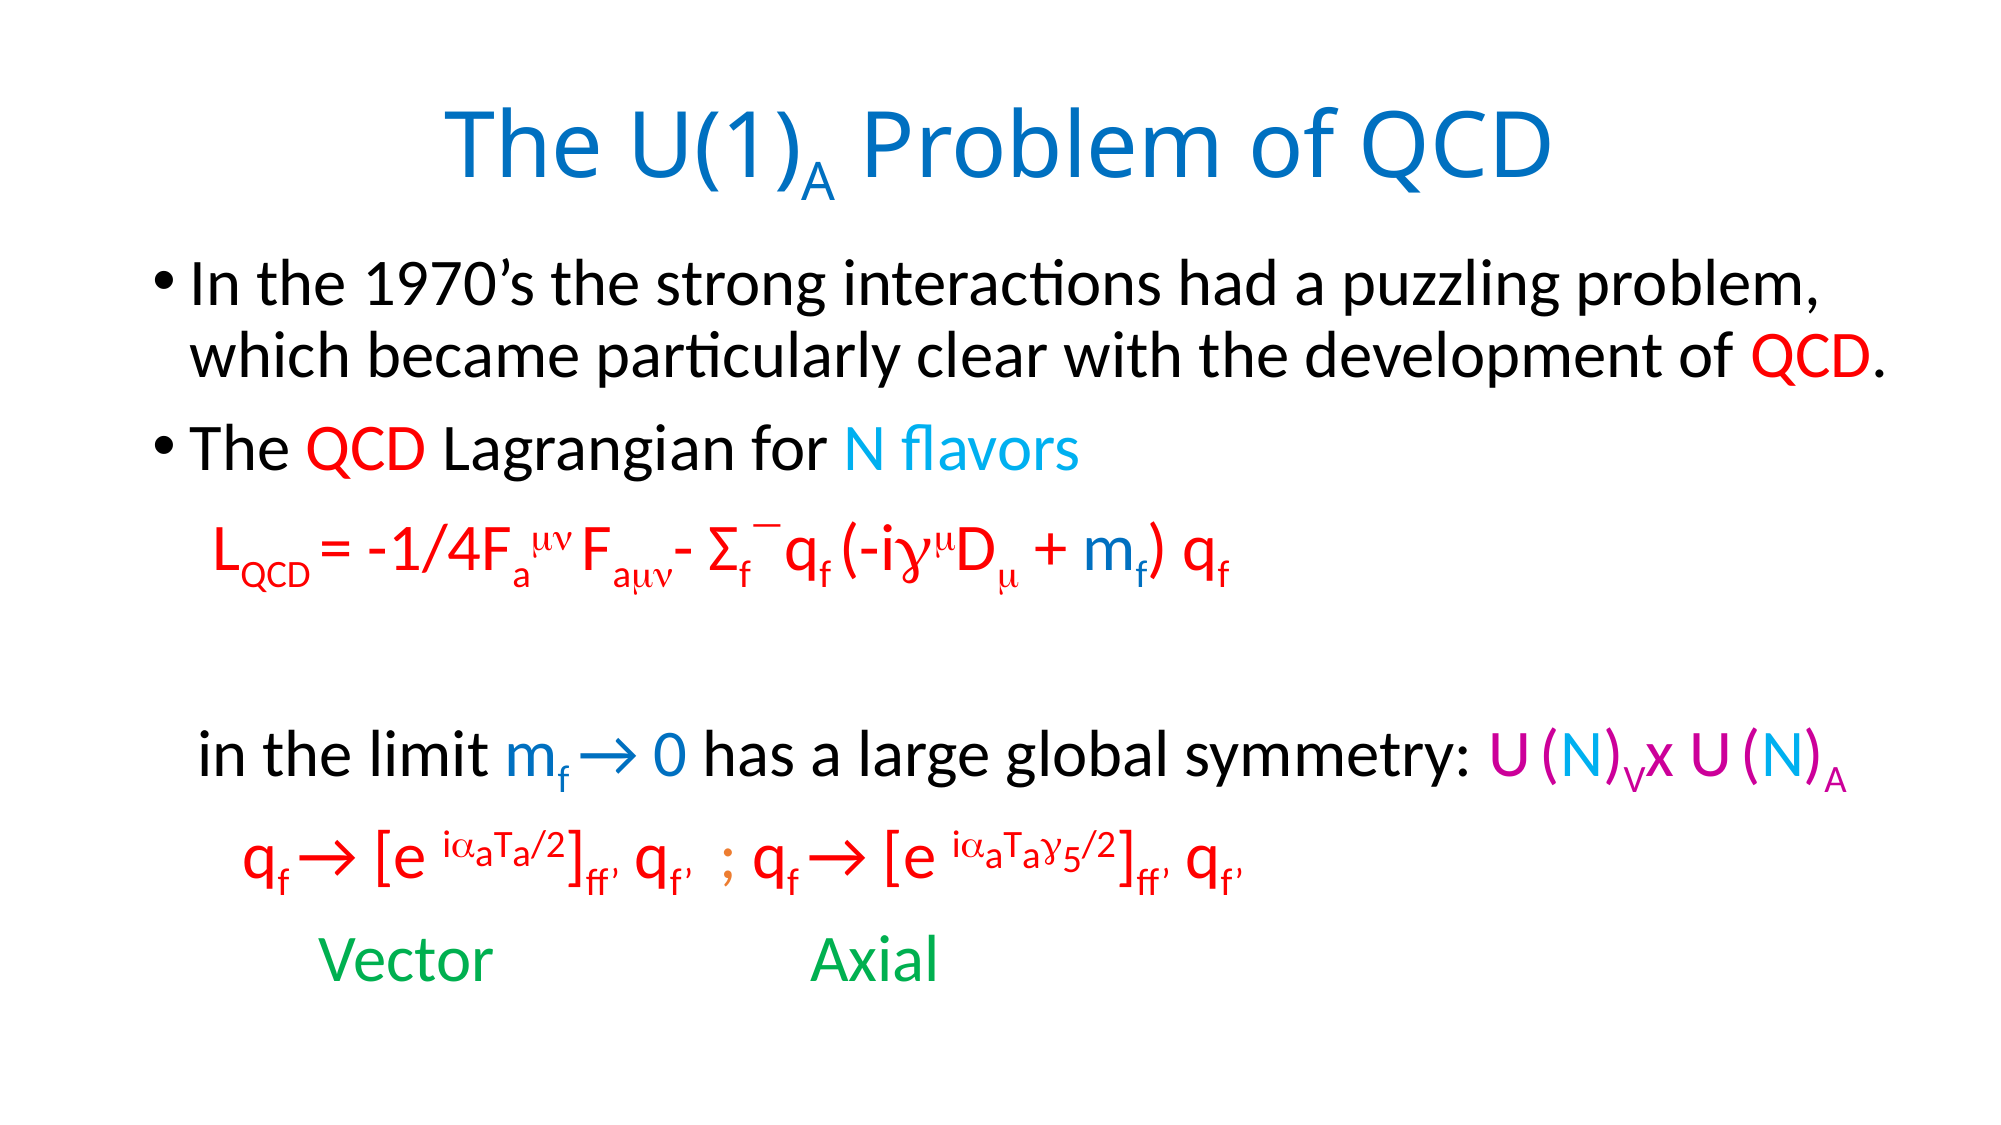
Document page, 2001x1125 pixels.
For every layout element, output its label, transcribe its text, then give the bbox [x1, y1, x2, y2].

title The U(1)A Problem of QCD [137, 59, 1863, 229]
list In the 1970’s the strong interactions had a puzzling problem, which became particularly clear with the development of QCD. The QCD Lagrangian for N flavors LQCD = -1/4Fa Fa- Σfqf (-iD + mf) qf in the limit mf → 0 has a large global symmetry: U (N)Vx U (N)A qf → [e iaTa/2]ff’ qf’ ; qf → [e iaTa5/2]ff’ qf’ Vector Axial [137, 240, 1933, 1019]
